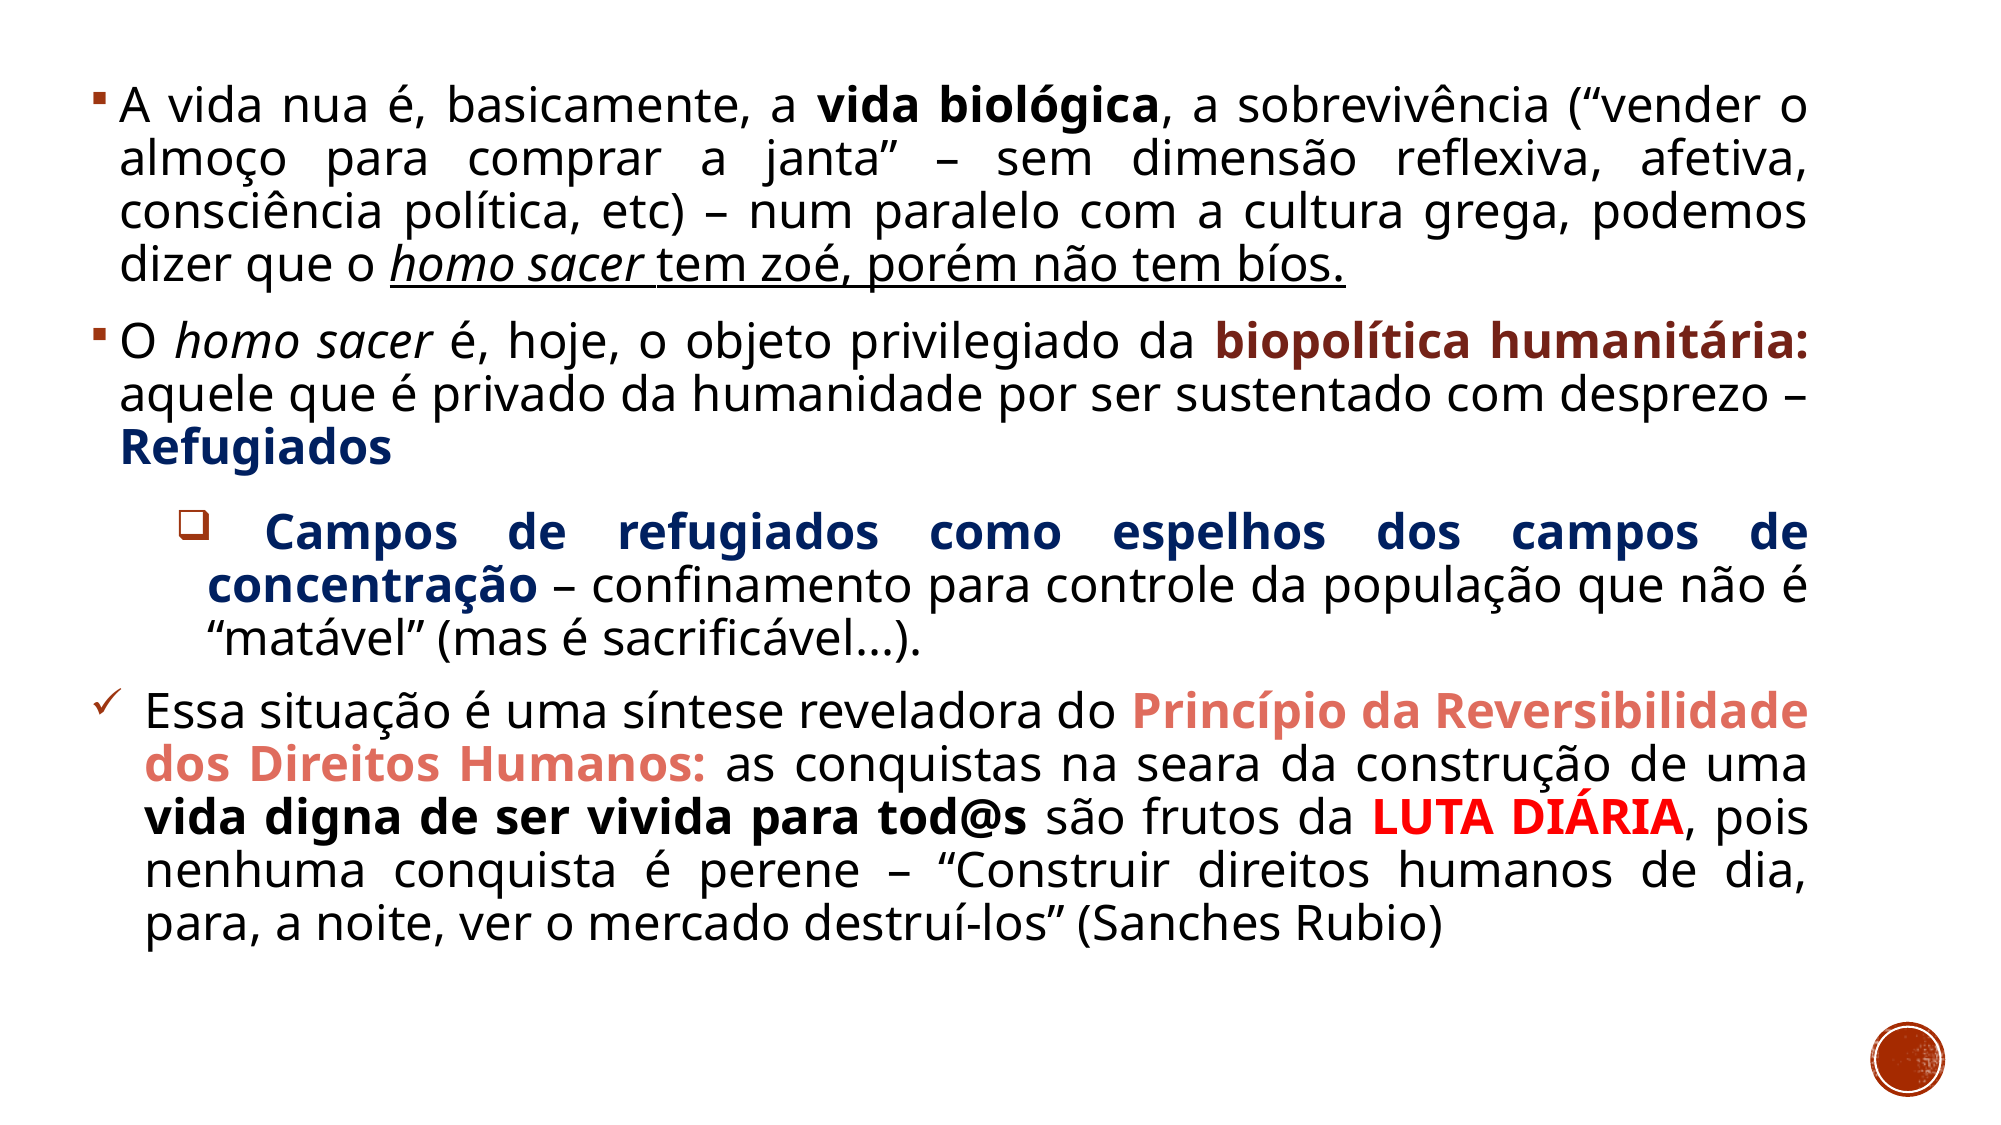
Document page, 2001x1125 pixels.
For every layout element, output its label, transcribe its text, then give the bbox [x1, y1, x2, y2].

list A vida nua é, basicamente, a vida biológica, a sobrevivência (“vender o almoço para comprar a janta” – sem dimensão reflexiva, afetiva, consciência política, etc) – num paralelo com a cultura grega, podemos dizer que o homo sacer tem zoé, porém não tem bíos. O homo sacer é, hoje, o objeto privilegiado da biopolítica humanitária: aquele que é privado da humanidade por ser sustentado com desprezo – Refugiados Campos de refugiados como espelhos dos campos de concentração – confinamento para controle da população que não é “matável” (mas é sacrificável...). Essa situação é uma síntese reveladora do Princípio da Reversibilidade dos Direitos Humanos: as conquistas na seara da construção de uma vida digna de ser vivida para tod@s são frutos da LUTA DIÁRIA, pois nenhuma conquista é perene – “Construir direitos humanos de dia, para, a noite, ver o mercado destruí-los” (Sanches Rubio) [75, 72, 1826, 1013]
